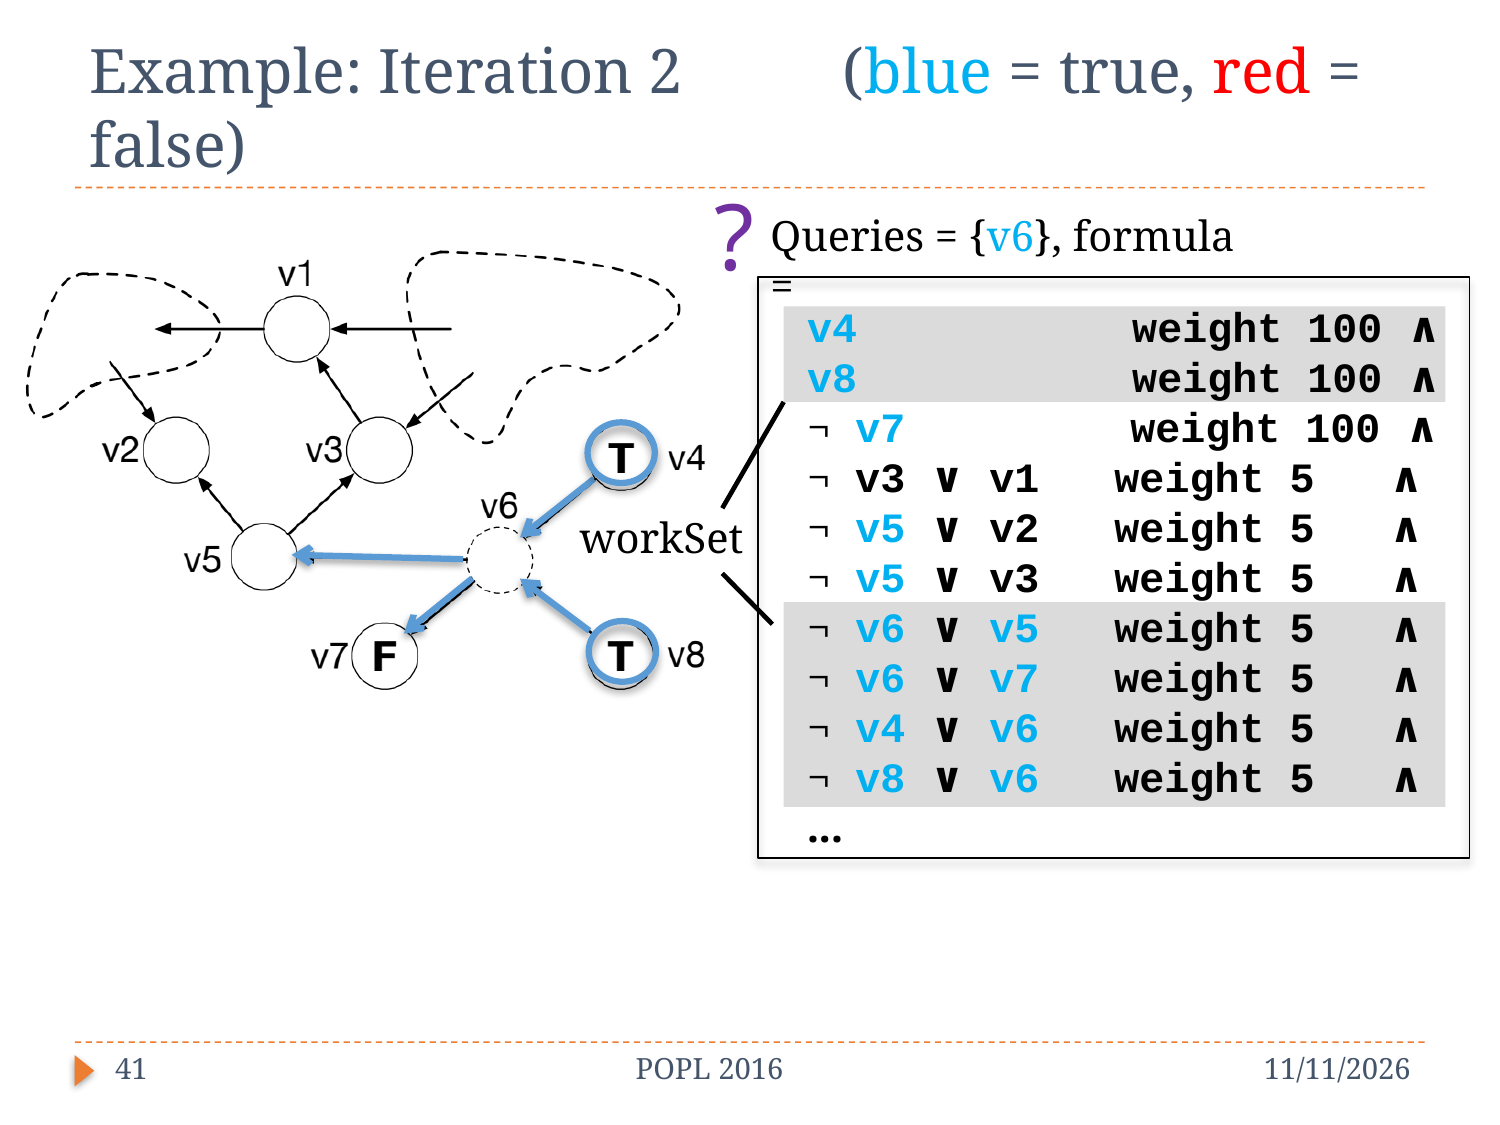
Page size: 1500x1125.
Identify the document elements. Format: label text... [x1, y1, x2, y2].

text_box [721, 401, 784, 509]
table_cell [289, 560, 466, 571]
text_box Example: Iteration 2 (blue = true, red = false) [74, 24, 1470, 188]
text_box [519, 478, 595, 538]
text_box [403, 578, 473, 634]
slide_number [1185, 1042, 1426, 1103]
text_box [519, 578, 590, 631]
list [0, 244, 739, 690]
table_cell 12.4M [294, 561, 460, 567]
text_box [721, 573, 773, 625]
slide_number 41 [100, 1042, 235, 1103]
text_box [291, 554, 464, 560]
text_box workSet [744, 521, 751, 573]
text_box ? [699, 188, 752, 296]
footer POPL 2016 [235, 1042, 1185, 1103]
text_box Queries = {v6}, formula = [755, 202, 1258, 280]
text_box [757, 276, 1470, 864]
